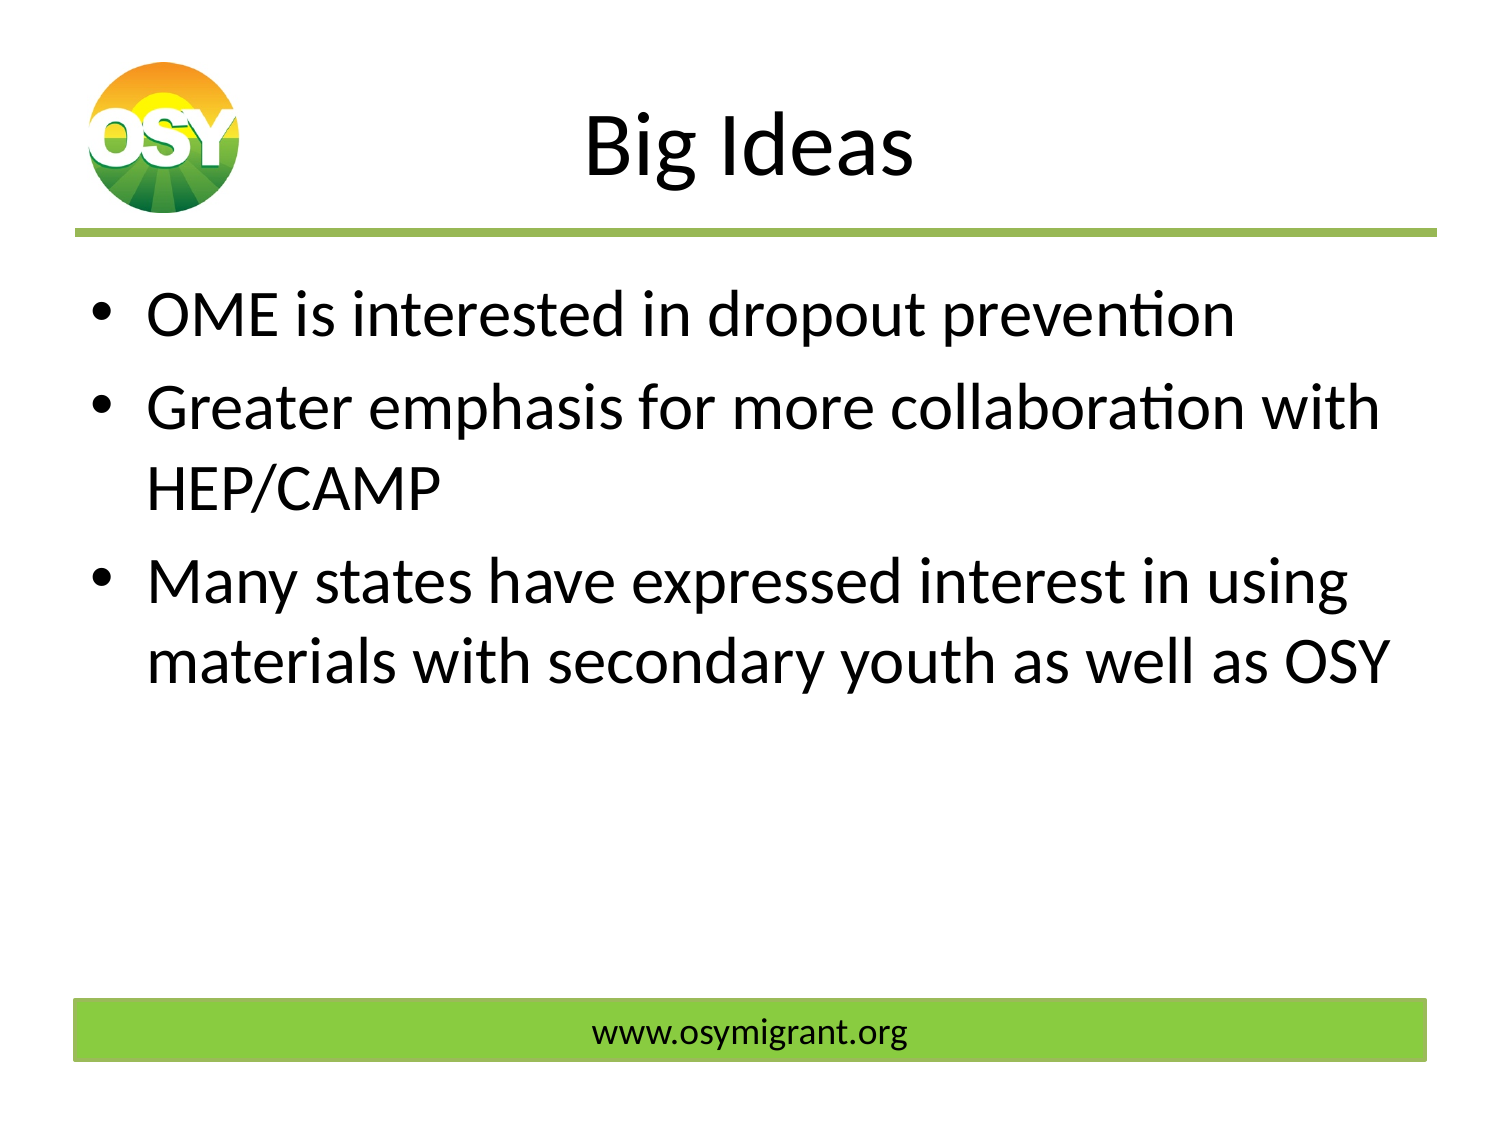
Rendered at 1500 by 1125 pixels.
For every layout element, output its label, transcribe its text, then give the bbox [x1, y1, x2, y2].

list OME is interested in dropout prevention Greater emphasis for more collaboration with HEP/CAMP Many states have expressed interest in using materials with secondary youth as well as OSY [75, 262, 1425, 998]
title Big Ideas [75, 45, 1425, 228]
picture [87, 62, 240, 213]
text_box www.osymigrant.org [73, 998, 1427, 1062]
